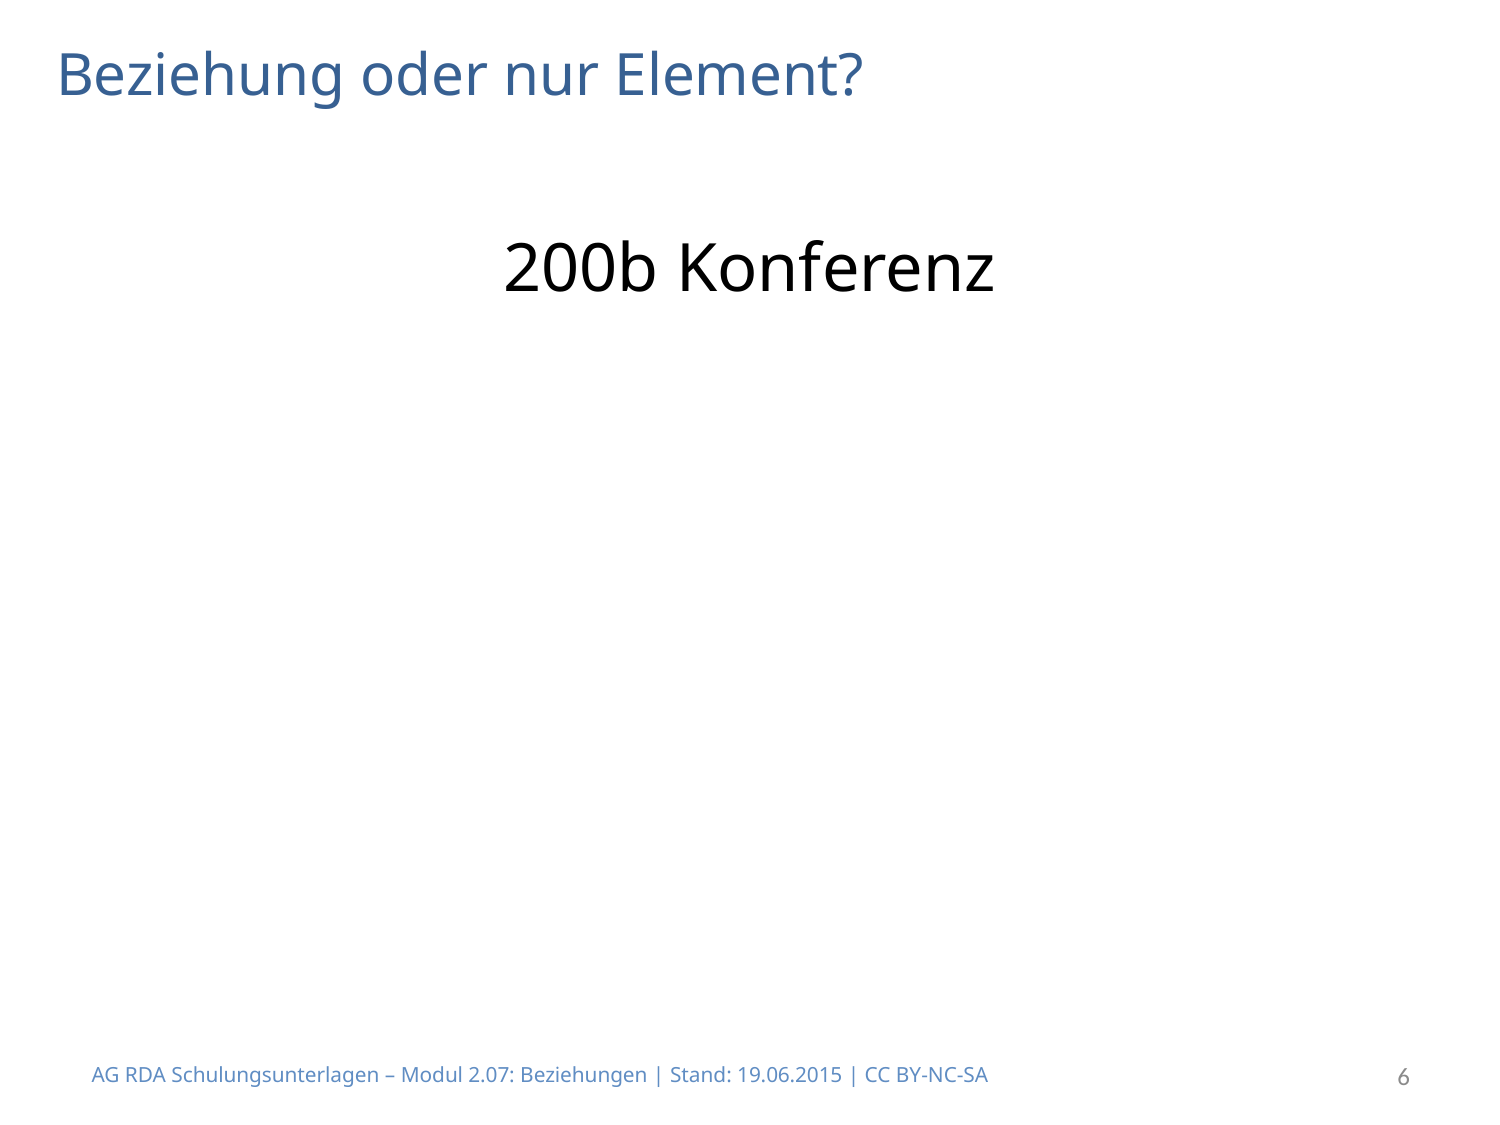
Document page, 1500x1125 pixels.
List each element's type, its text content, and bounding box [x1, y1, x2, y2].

slide_number 6 [1187, 1045, 1425, 1106]
footer AG RDA Schulungsunterlagen – Modul 2.07: Beziehungen | Stand: 19.06.2015 | CC BY-NC-SA [76, 1045, 1081, 1106]
title Beziehung oder nur Element? [41, 30, 1459, 114]
list 200b Konferenz [41, 137, 1459, 1035]
